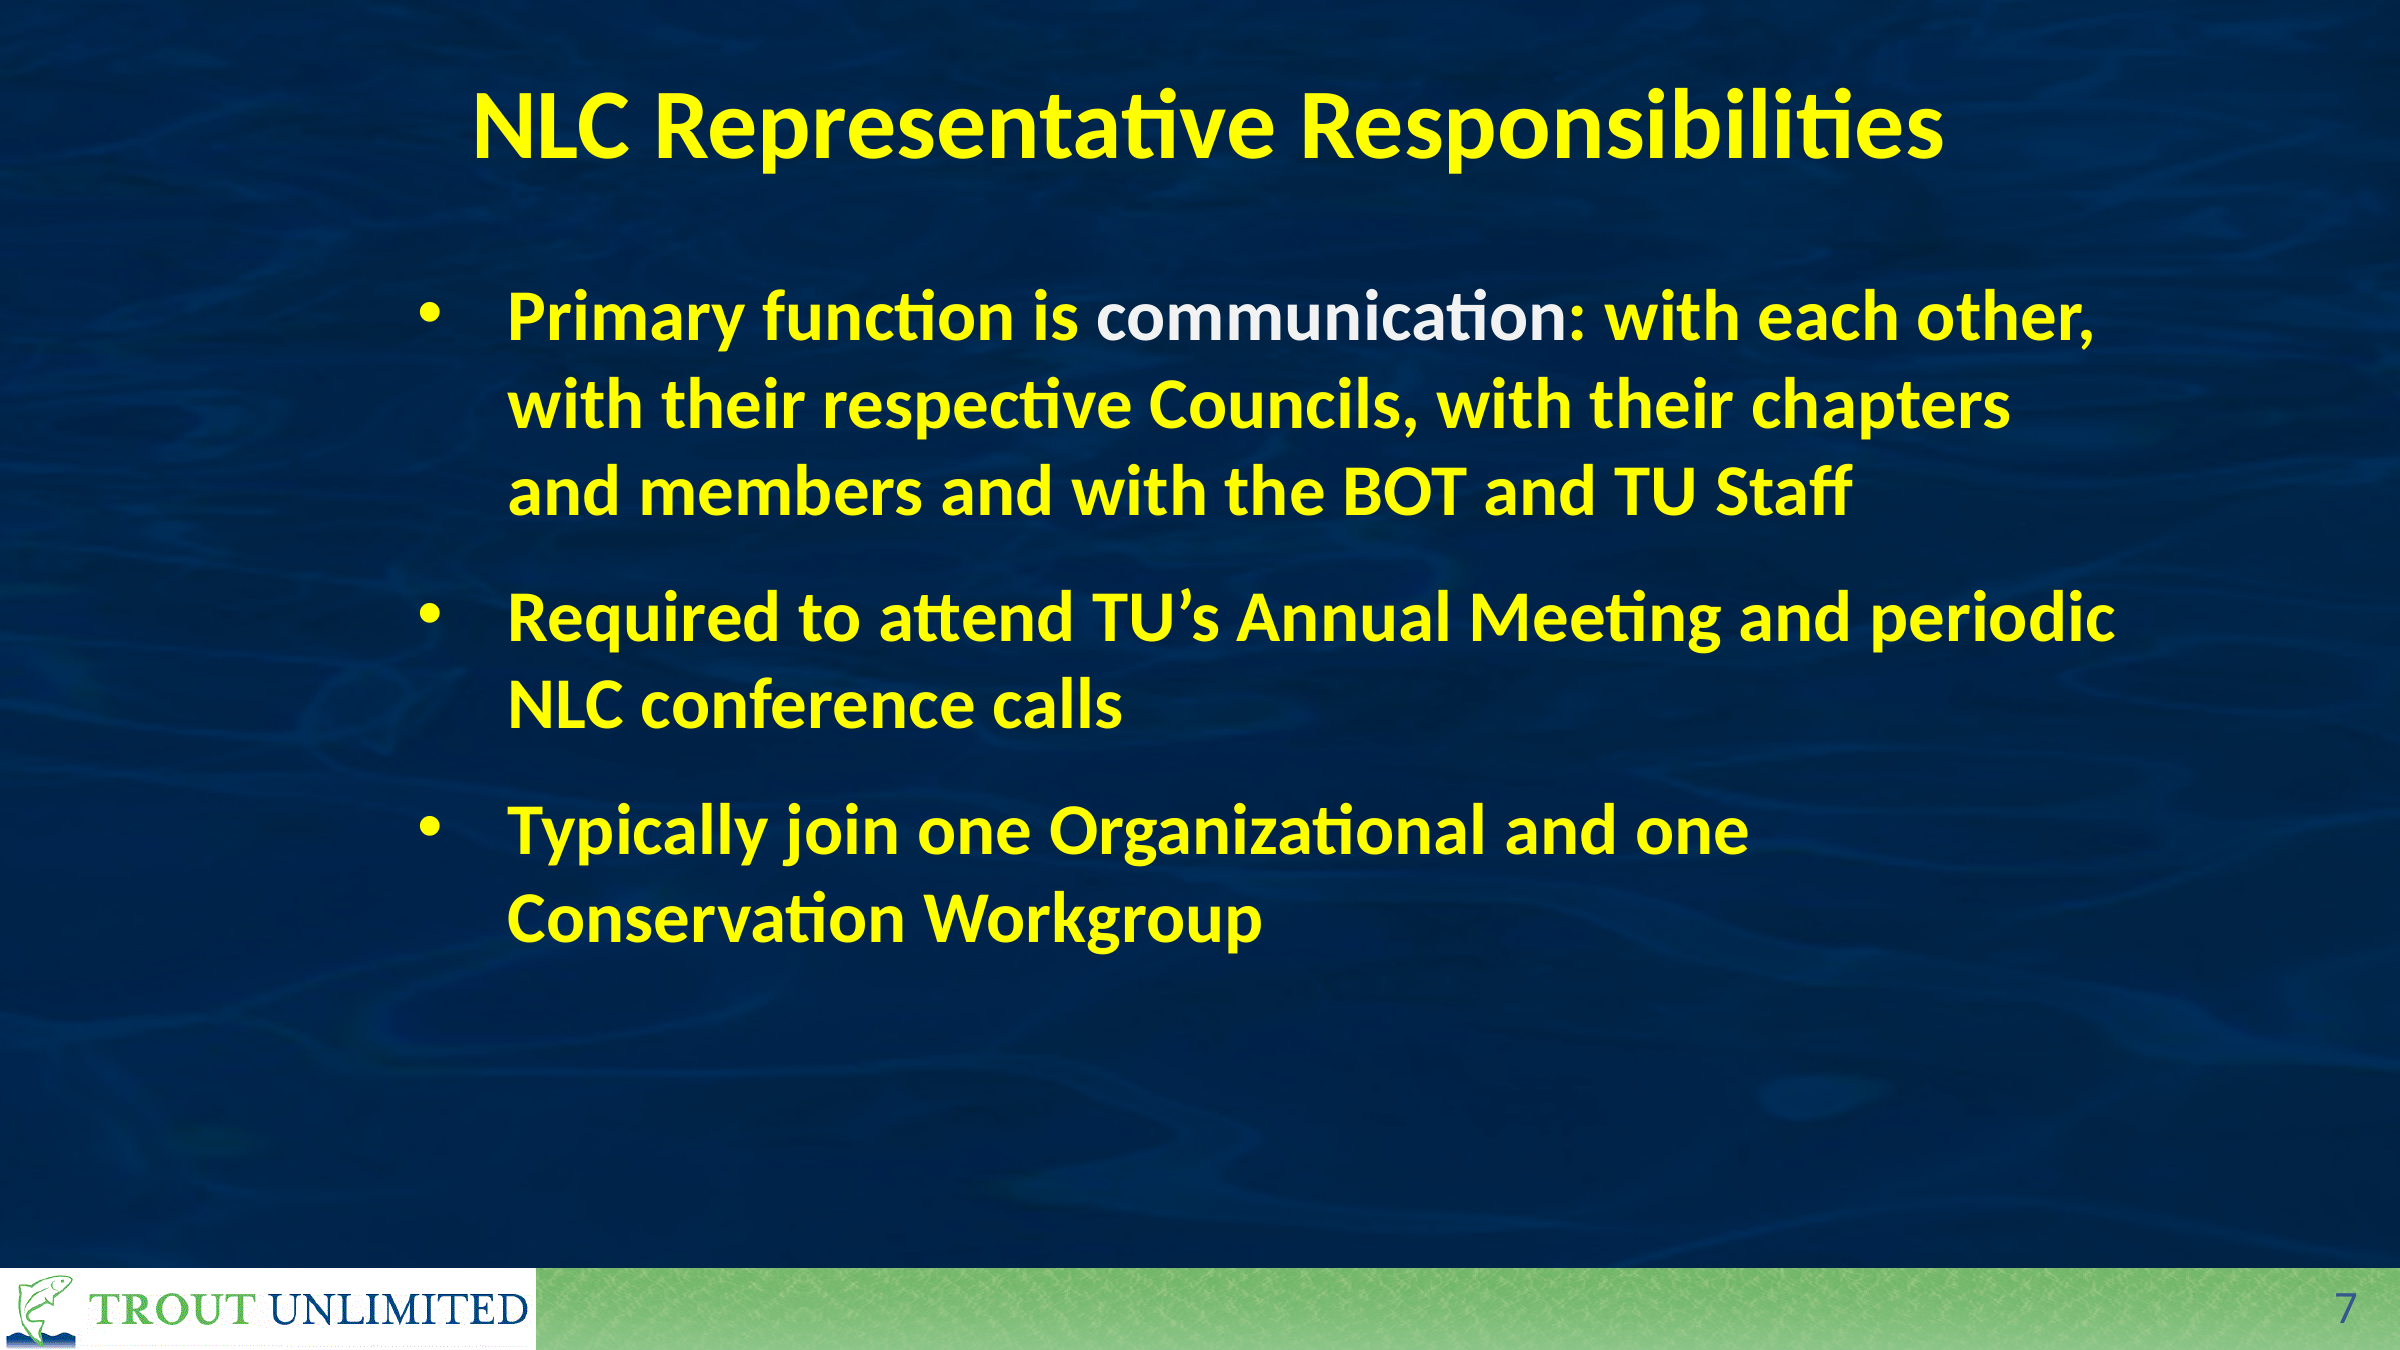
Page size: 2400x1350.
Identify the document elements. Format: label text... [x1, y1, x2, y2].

list Primary function is communication: with each other, with their respective Councils, with their chapters and members and with the BOT and TU Staff Required to attend TU’s Annual Meeting and periodic NLC conference calls Typically join one Organizational and one Conservation Workgroup [402, 260, 2136, 1256]
title NLC Representative Responsibilities [76, 0, 2342, 237]
picture [0, 0, 2400, 1350]
